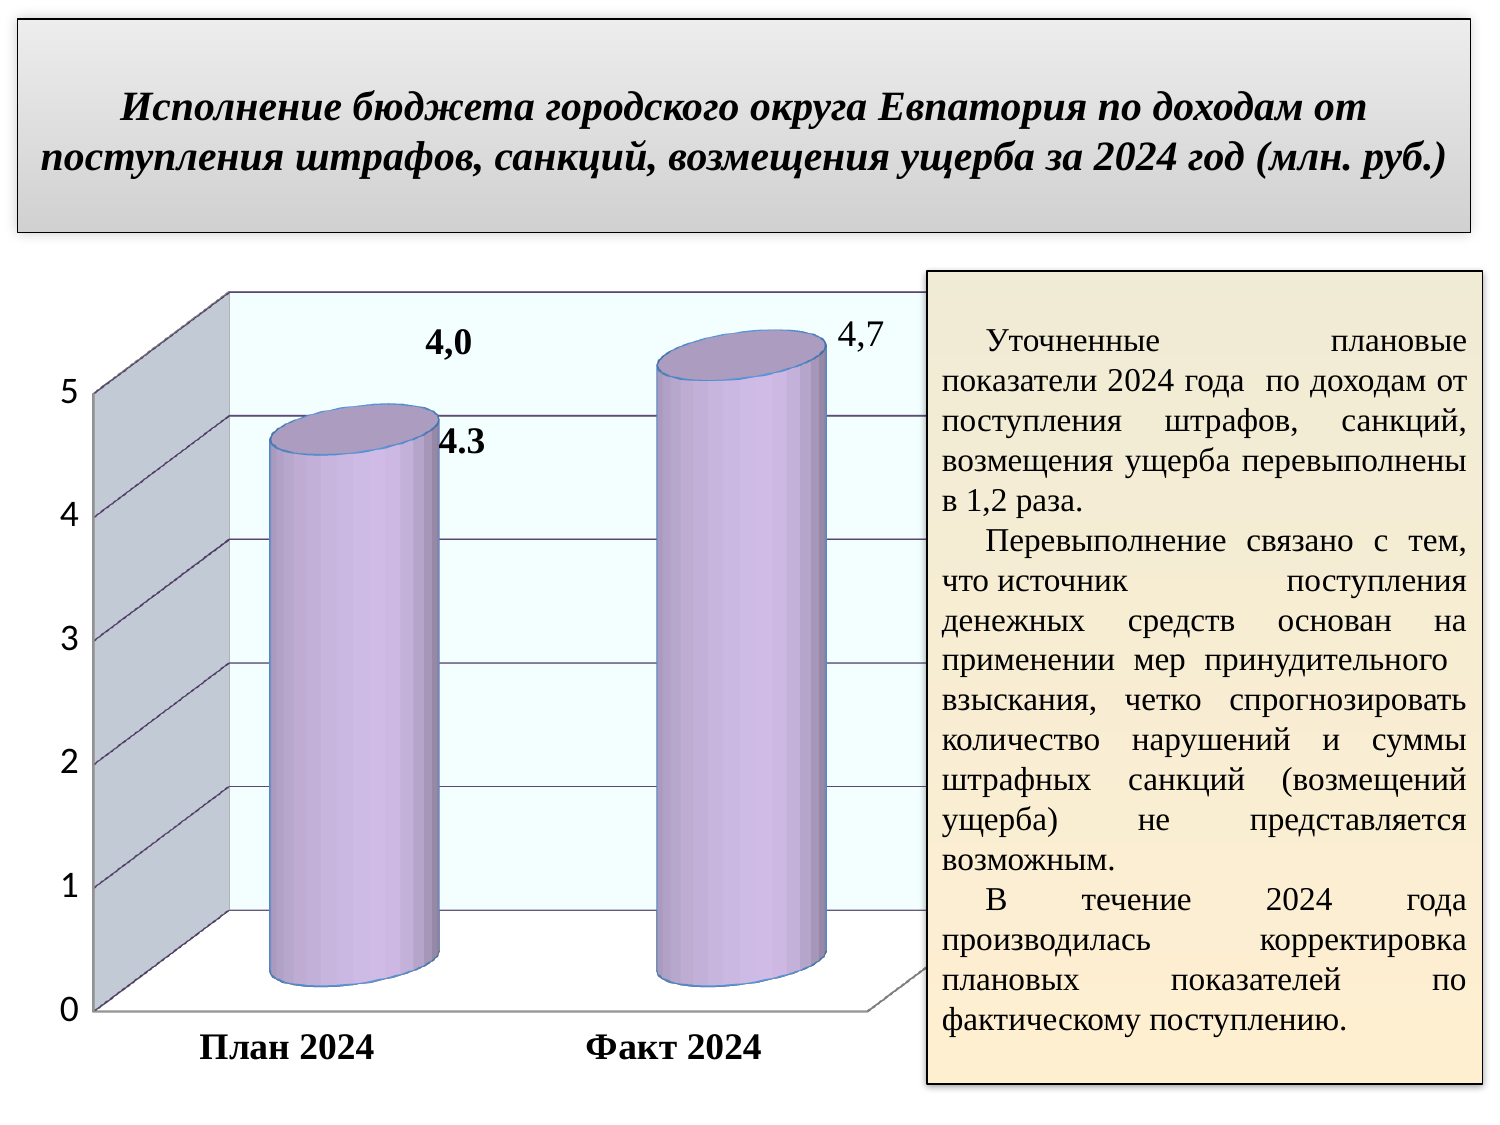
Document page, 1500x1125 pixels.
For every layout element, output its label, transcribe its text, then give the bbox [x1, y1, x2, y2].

text_box Уточненные плановые показатели 2024 года по доходам от поступления штрафов, санкций, возмещения ущерба перевыполнены в 1,2 раза. Перевыполнение связано с тем, что источник поступления денежных средств основан на применении мер принудительного взыскания, четко спрогнозировать количество нарушений и суммы штрафных санкций (возмещений ущерба) не представляется возможным. В течение 2024 года производилась корректировка плановых показателей по фактическому поступлению. [926, 270, 1483, 1085]
title Исполнение бюджета городского округа Евпатория по доходам от поступления штрафов, санкций, возмещения ущерба за 2024 год (млн. руб.) [17, 18, 1471, 233]
chart [0, 255, 1005, 1076]
